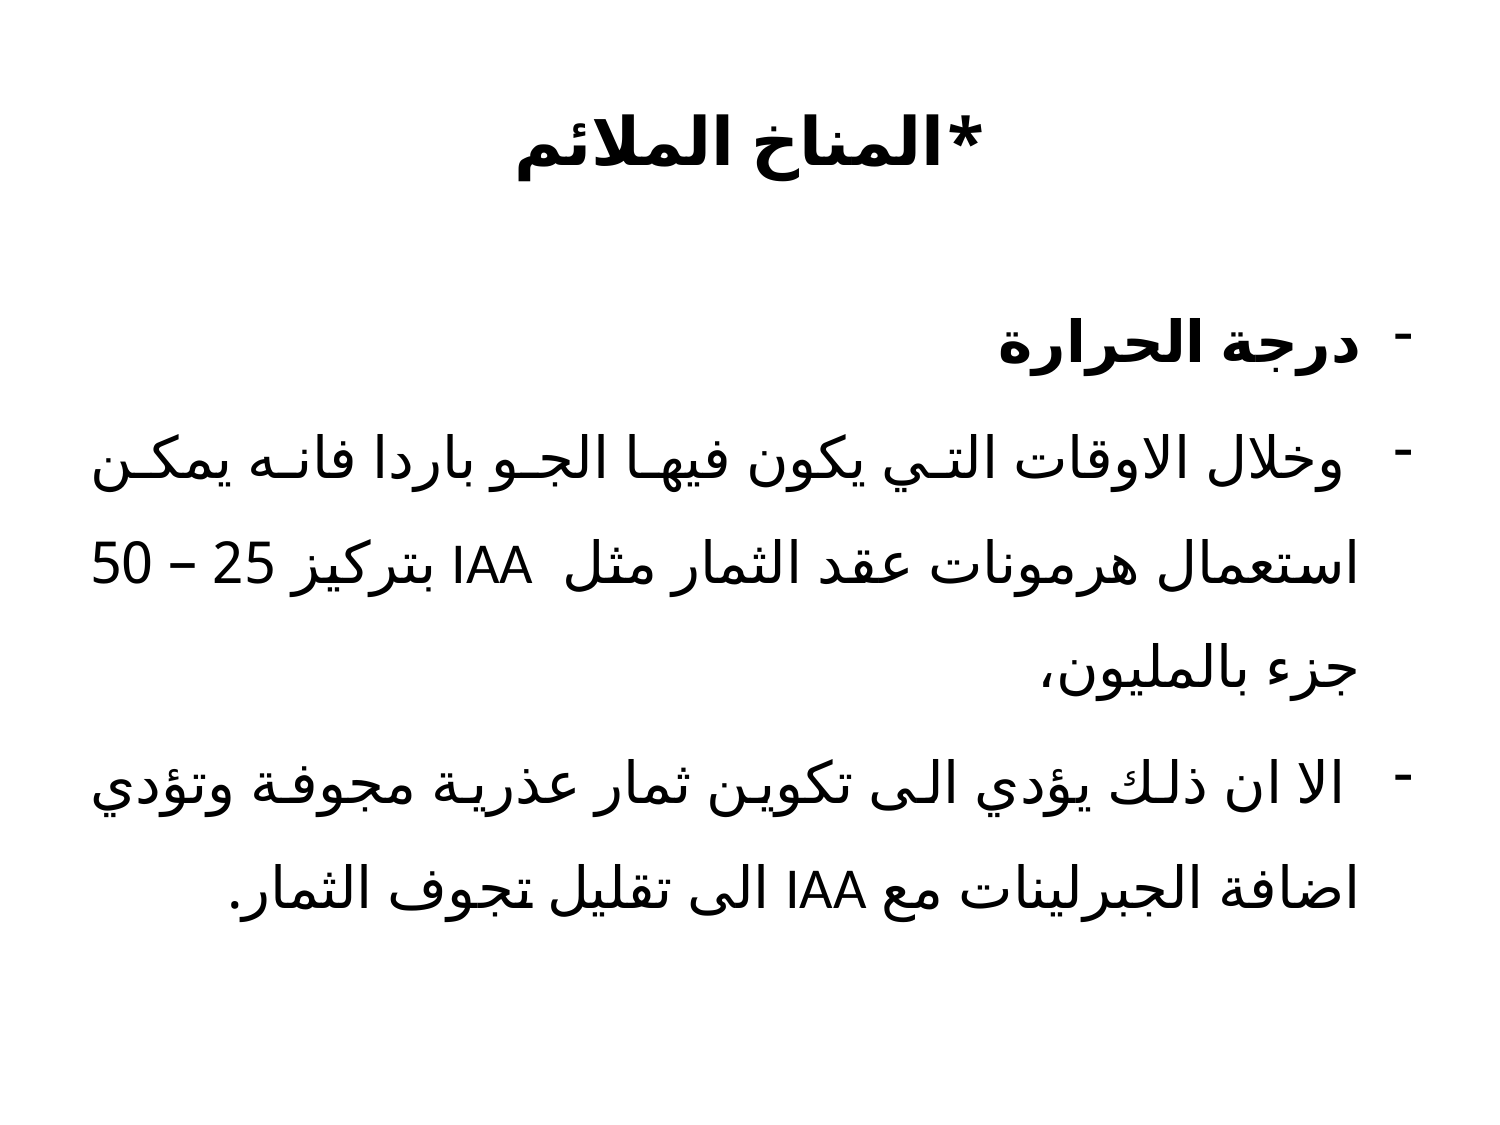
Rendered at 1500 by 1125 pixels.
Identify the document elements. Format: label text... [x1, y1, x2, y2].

title *المناخ الملائم [75, 45, 1425, 233]
list درجة الحرارة وخلال الاوقات التي يكون فيها الجو باردا فانه يمكن استعمال هرمونات عقد الثمار مثل IAA بتركيز 25 – 50 جزء بالمليون، الا ان ذلك يؤدي الى تكوين ثمار عذرية مجوفة وتؤدي اضافة الجبرلينات مع IAA الى تقليل تجوف الثمار. [75, 262, 1425, 1005]
